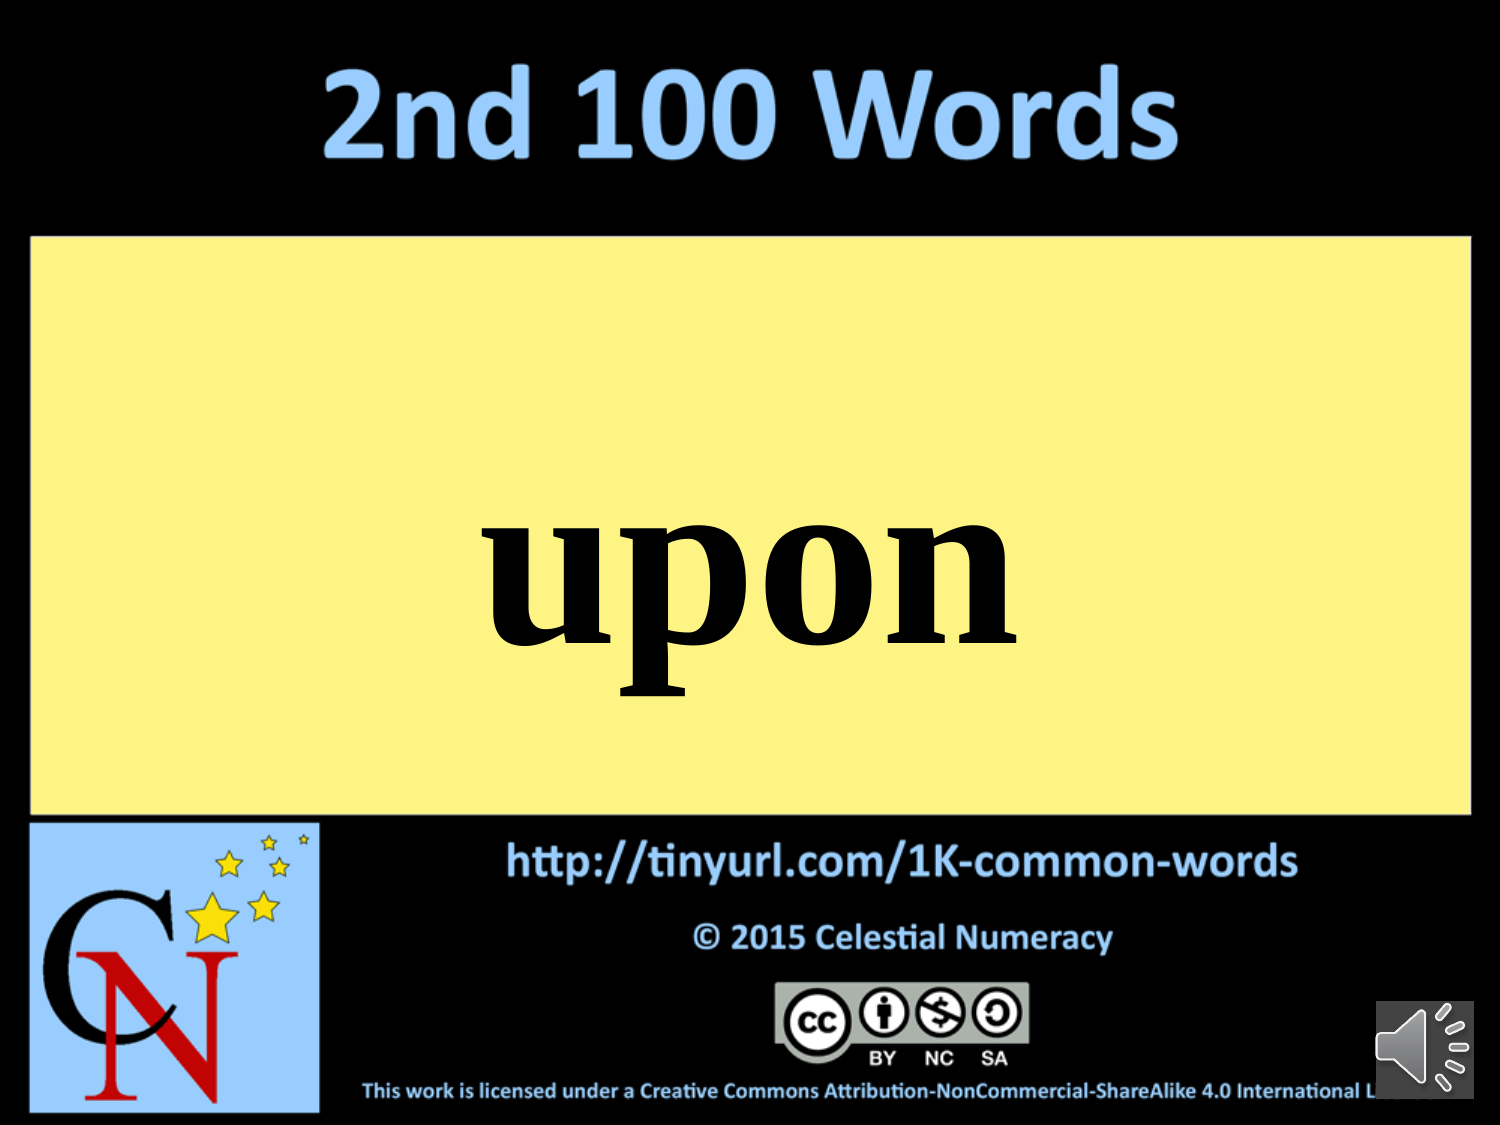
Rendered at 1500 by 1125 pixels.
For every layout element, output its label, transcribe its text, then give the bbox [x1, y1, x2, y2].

picture [0, 0, 1500, 1125]
title upon [32, 453, 1468, 672]
